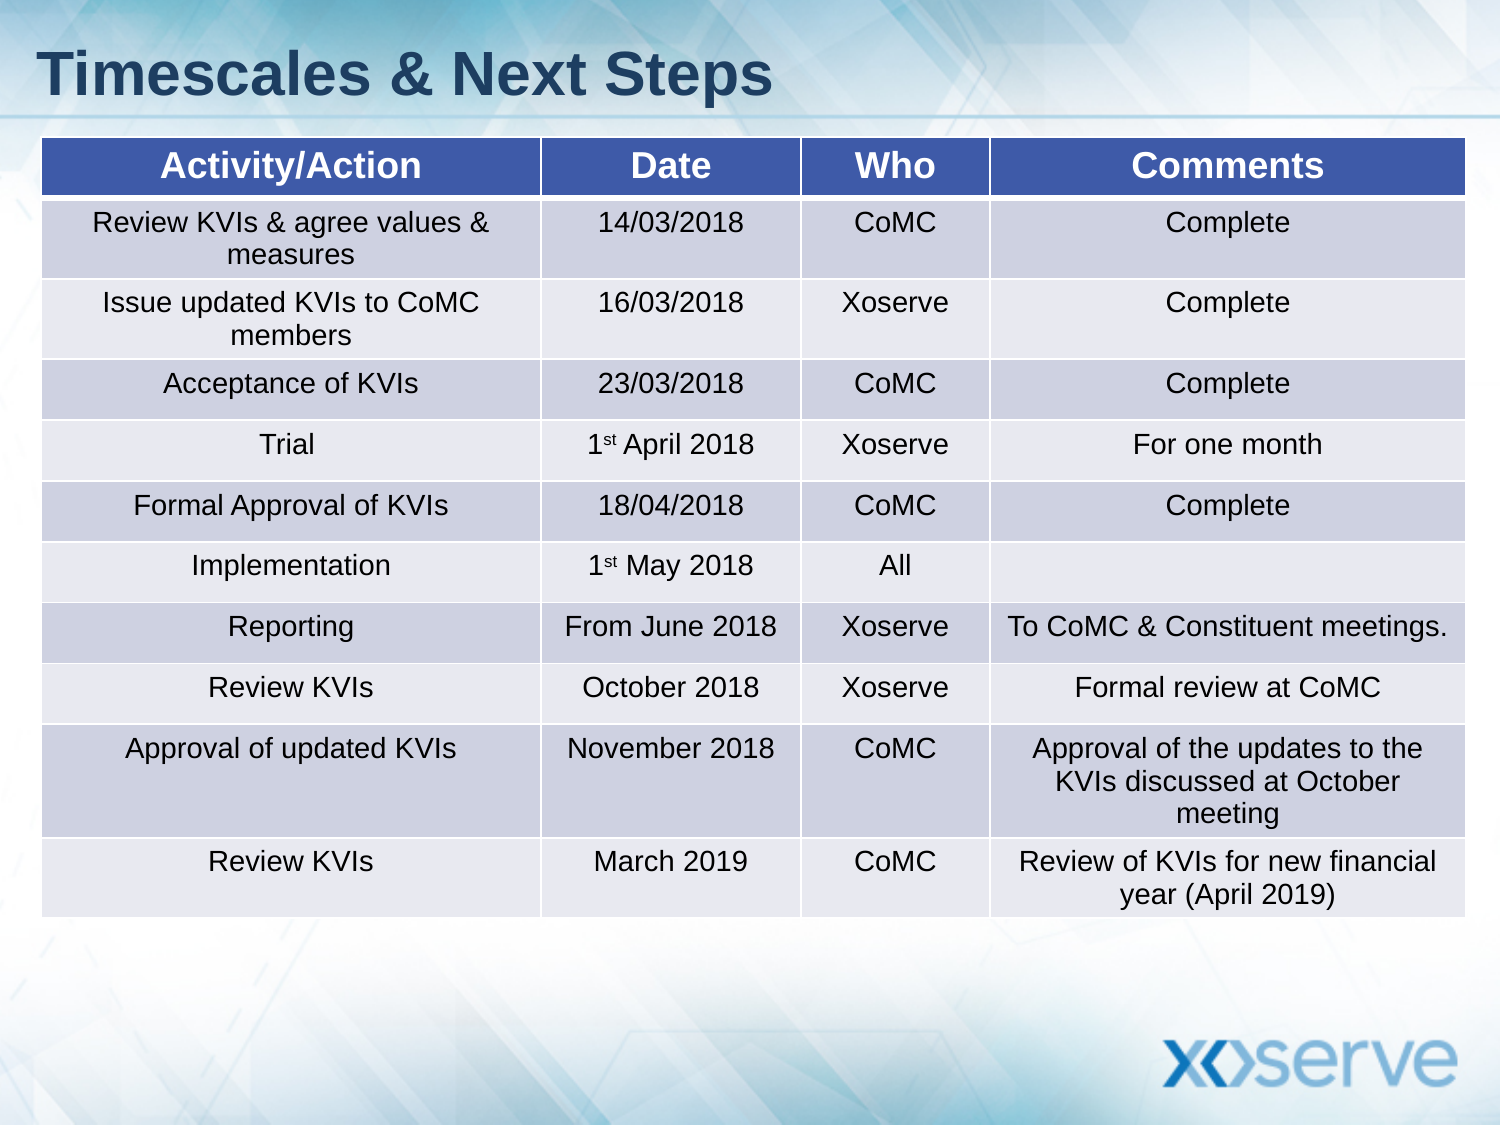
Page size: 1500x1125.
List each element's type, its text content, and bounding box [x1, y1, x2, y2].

table_cell To CoMC & Constituent meetings. [991, 603, 1465, 663]
table_cell 1st May 2018 [542, 543, 800, 602]
table_cell Formal Approval of KVIs [42, 482, 540, 541]
table_cell All [802, 543, 989, 602]
table_cell Review of KVIs for new financial year (April 2019) [991, 839, 1465, 917]
table_cell Acceptance of KVIs [42, 360, 540, 419]
table_cell CoMC [802, 201, 989, 278]
table_cell 16/03/2018 [542, 280, 800, 358]
table_cell [991, 543, 1465, 602]
table_cell Review KVIs [42, 664, 540, 723]
table_cell Complete [991, 201, 1465, 278]
table_cell Xoserve [802, 421, 989, 480]
table_cell CoMC [802, 839, 989, 917]
table_cell 23/03/2018 [542, 360, 800, 419]
table_cell October 2018 [542, 664, 800, 723]
table_cell Complete [991, 360, 1465, 419]
table_cell Approval of updated KVIs [42, 725, 540, 837]
table_cell Issue updated KVIs to CoMC members [42, 280, 540, 358]
table_cell Xoserve [802, 664, 989, 723]
table_cell From June 2018 [542, 603, 800, 663]
table_header Who [802, 138, 989, 195]
table_cell Reporting [42, 603, 540, 663]
table_cell 1st April 2018 [542, 421, 800, 480]
table_cell Complete [991, 482, 1465, 541]
table_header Date [542, 138, 800, 195]
table_cell Xoserve [802, 603, 989, 663]
table_cell Trial [42, 421, 540, 480]
table_cell CoMC [802, 725, 989, 837]
table_cell November 2018 [542, 725, 800, 837]
table_cell For one month [991, 421, 1465, 480]
table_cell March 2019 [542, 839, 800, 917]
picture [0, 0, 1500, 1125]
table_cell Xoserve [802, 280, 989, 358]
table_cell Formal review at CoMC [991, 664, 1465, 723]
table_cell CoMC [802, 482, 989, 541]
table_cell CoMC [802, 360, 989, 419]
table_cell 18/04/2018 [542, 482, 800, 541]
table_cell Review KVIs [42, 839, 540, 917]
table_header Comments [991, 138, 1465, 195]
table_cell 14/03/2018 [542, 201, 800, 278]
table_cell Complete [991, 280, 1465, 358]
table_cell Review KVIs & agree values & measures [42, 201, 540, 278]
table_cell Implementation [42, 543, 540, 602]
title Timescales & Next Steps [36, 0, 1463, 149]
table_header Activity/Action [42, 138, 540, 195]
table_cell Approval of the updates to the KVIs discussed at October meeting [991, 725, 1465, 837]
